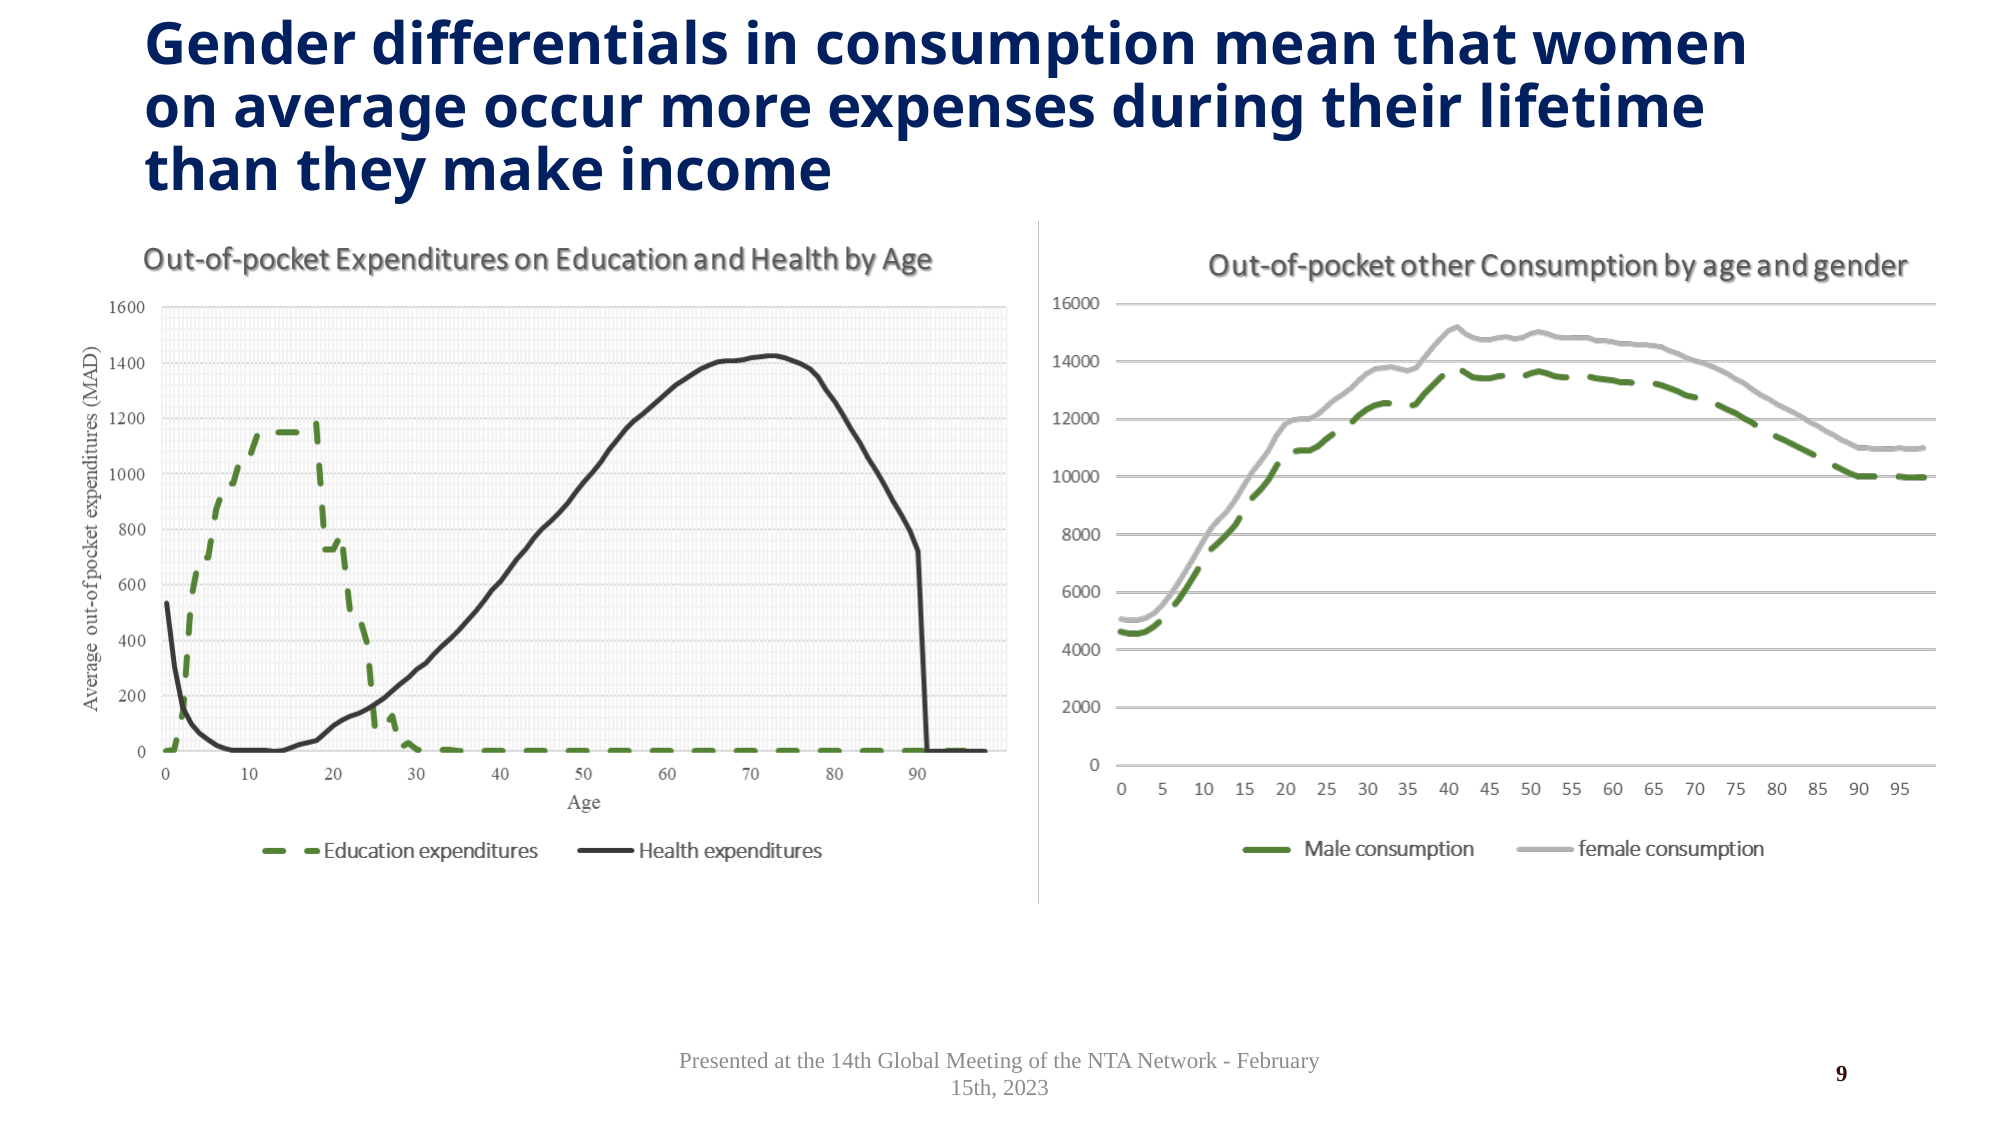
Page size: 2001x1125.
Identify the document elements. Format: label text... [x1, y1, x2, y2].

footer Presented at the 14th Global Meeting of the NTA Network - February 15th, 2023 [662, 1042, 1338, 1103]
slide_number 9 [1412, 1042, 1863, 1103]
title Gender differentials in consumption mean that women on average occur more expenses during their lifetime than they make income [129, 0, 1826, 218]
picture [36, 221, 1964, 904]
